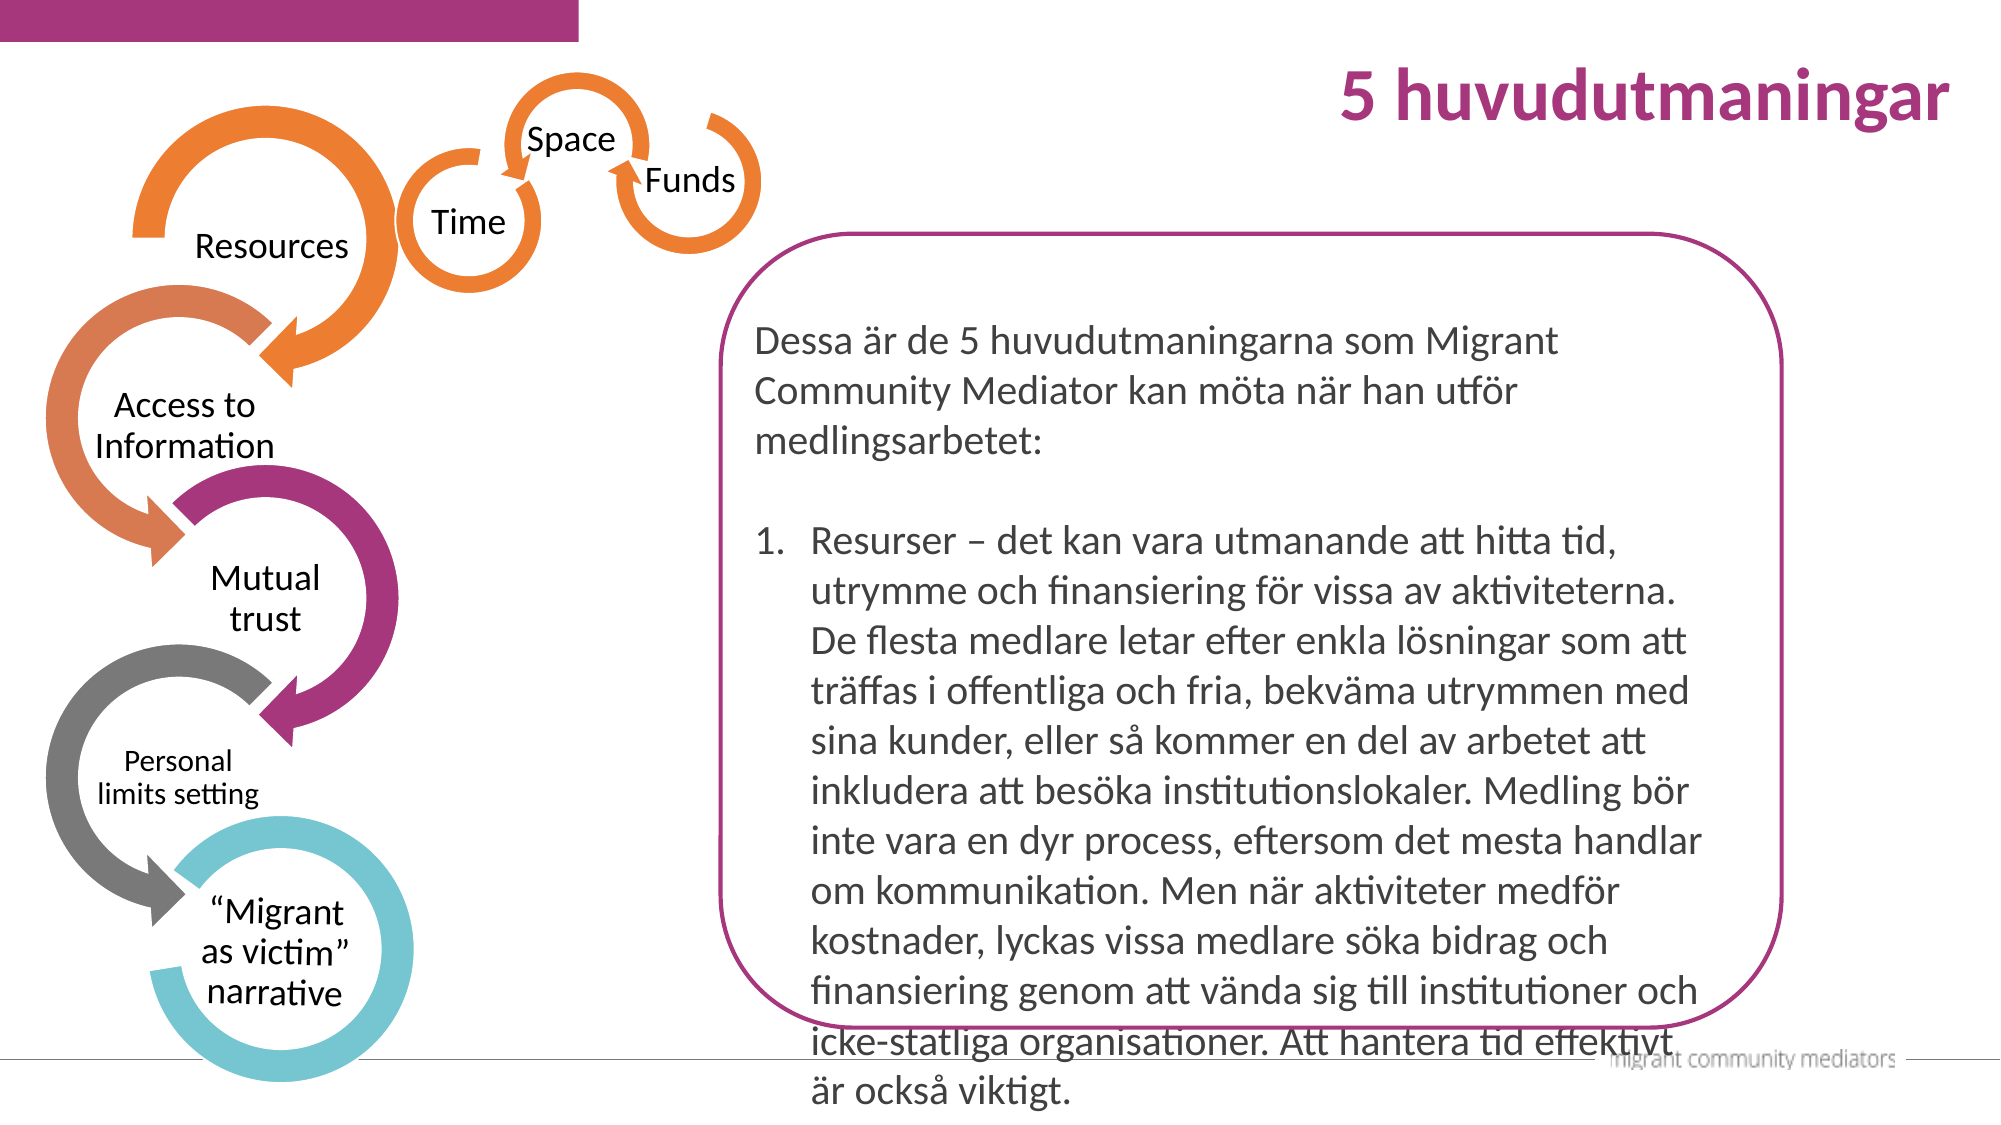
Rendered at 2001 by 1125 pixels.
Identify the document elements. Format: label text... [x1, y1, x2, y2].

list 5 huvudutmaningar [1324, 48, 1973, 226]
text_box [1153, 232, 1783, 1029]
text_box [0, 0, 1153, 1090]
text_box Dessa är de 5 huvudutmaningarna som Migrant Community Mediator kan möta när han utför medlingsarbetet: Resurser – det kan vara utmanande att hitta tid, utrymme och finansiering för vissa av aktiviteterna. De flesta medlare letar efter enkla lösningar som att träffas i offentliga och fria, bekväma utrymmen med sina kunder, eller så kommer en del av arbetet att inkludera att besöka institutionslokaler. Medling bör inte vara en dyr process, eftersom det mesta handlar om kommunikation. Men när aktiviteter medför kostnader, lyckas vissa medlare söka bidrag och finansiering genom att vända sig till institutioner och icke-statliga organisationer. Att hantera tid effektivt är också viktigt. [749, 1008, 1724, 1112]
